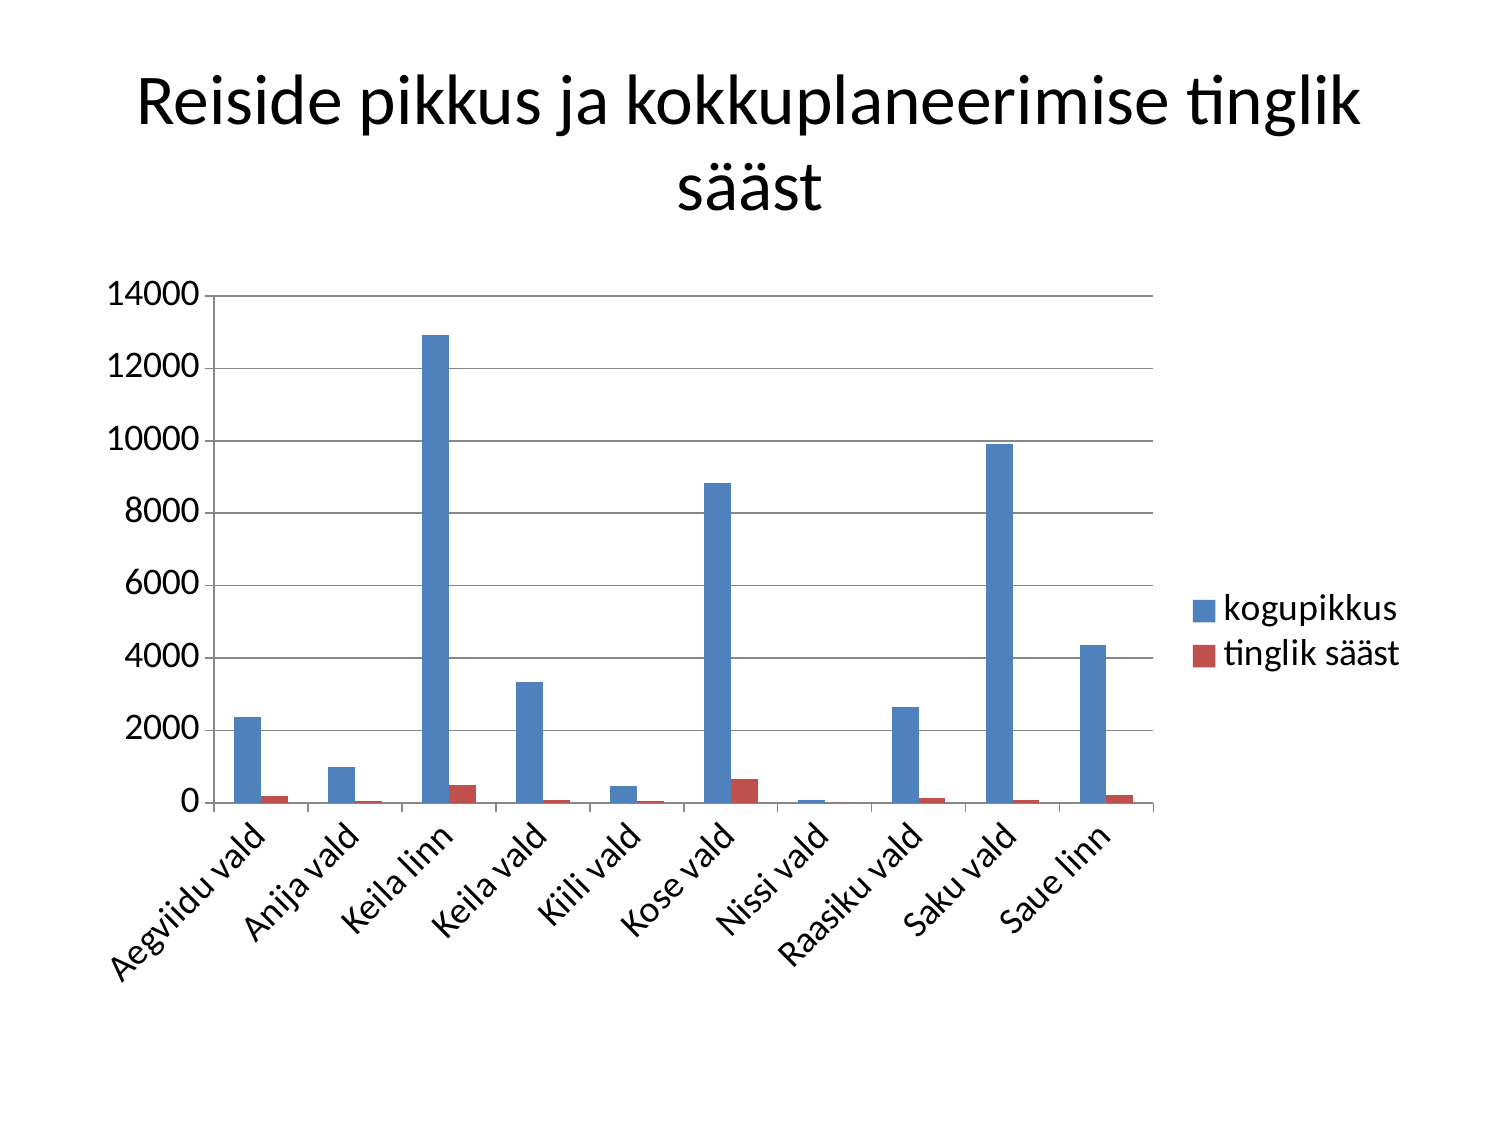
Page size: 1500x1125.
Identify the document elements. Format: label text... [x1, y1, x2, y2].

chart [74, 262, 1426, 1006]
title Reiside pikkus ja kokkuplaneerimise tinglik sääst [75, 45, 1425, 233]
